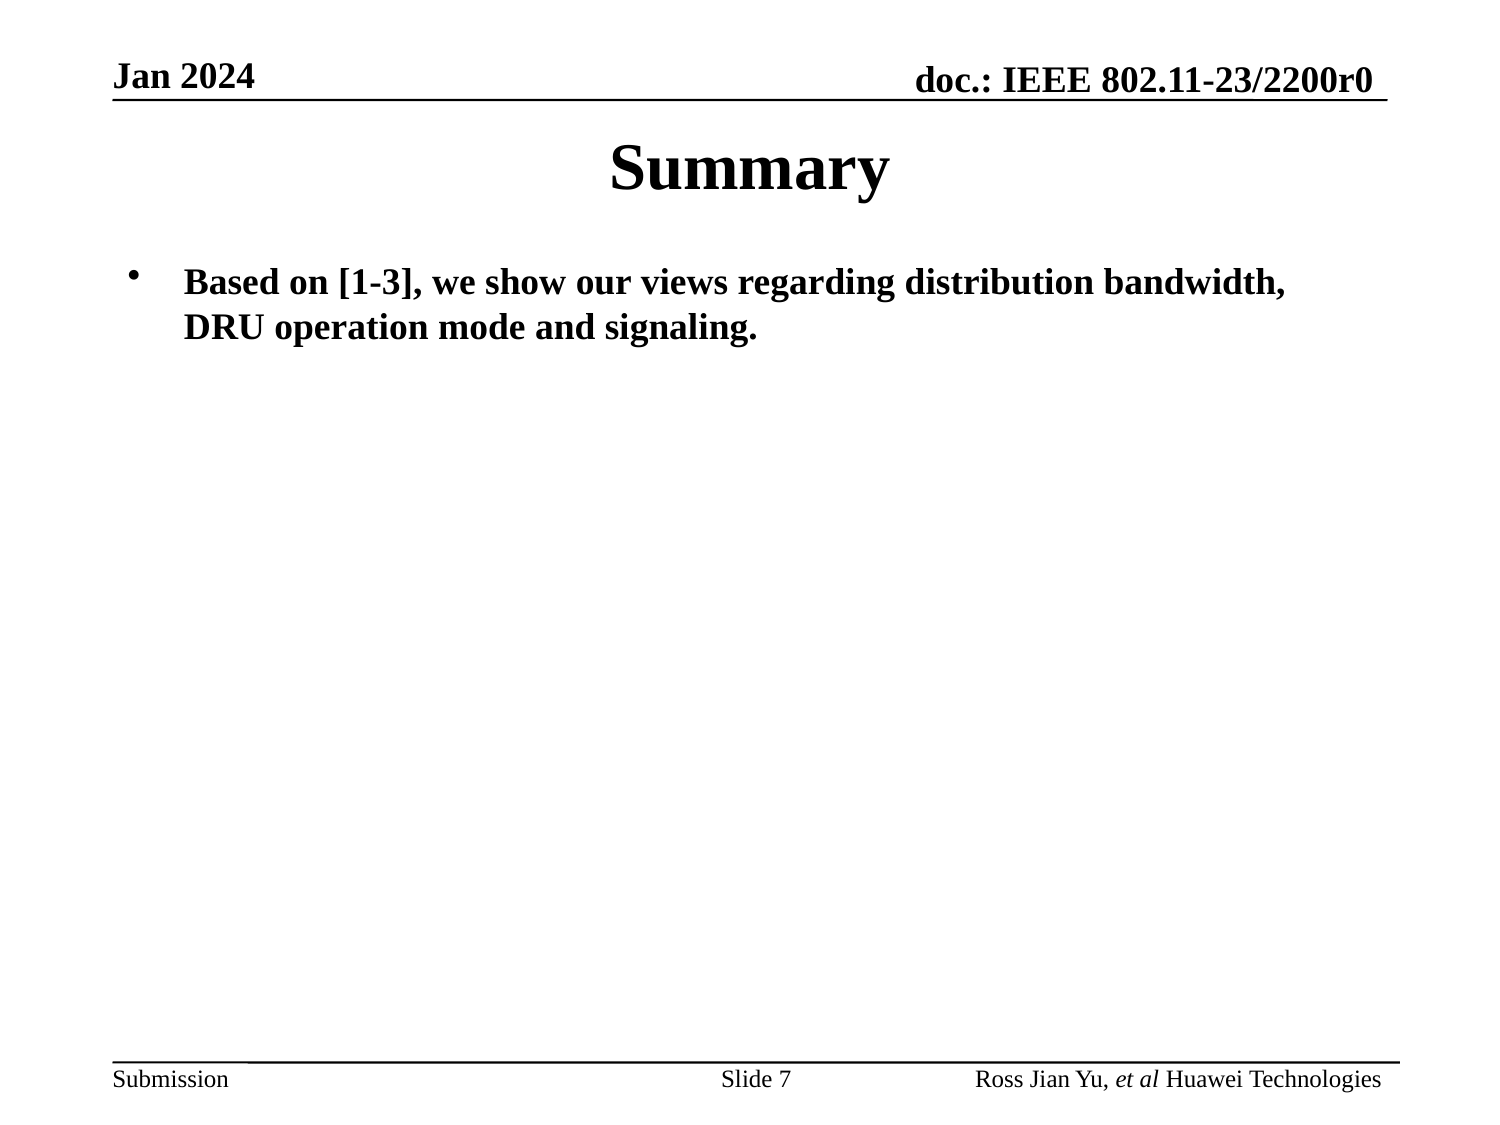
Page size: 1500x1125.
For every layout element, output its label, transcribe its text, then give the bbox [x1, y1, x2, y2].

title Summary [112, 112, 1388, 213]
slide_number Slide 7 [712, 1061, 800, 1093]
list Based on [1-3], we show our views regarding distribution bandwidth, DRU operation mode and signaling. [112, 249, 1388, 1001]
